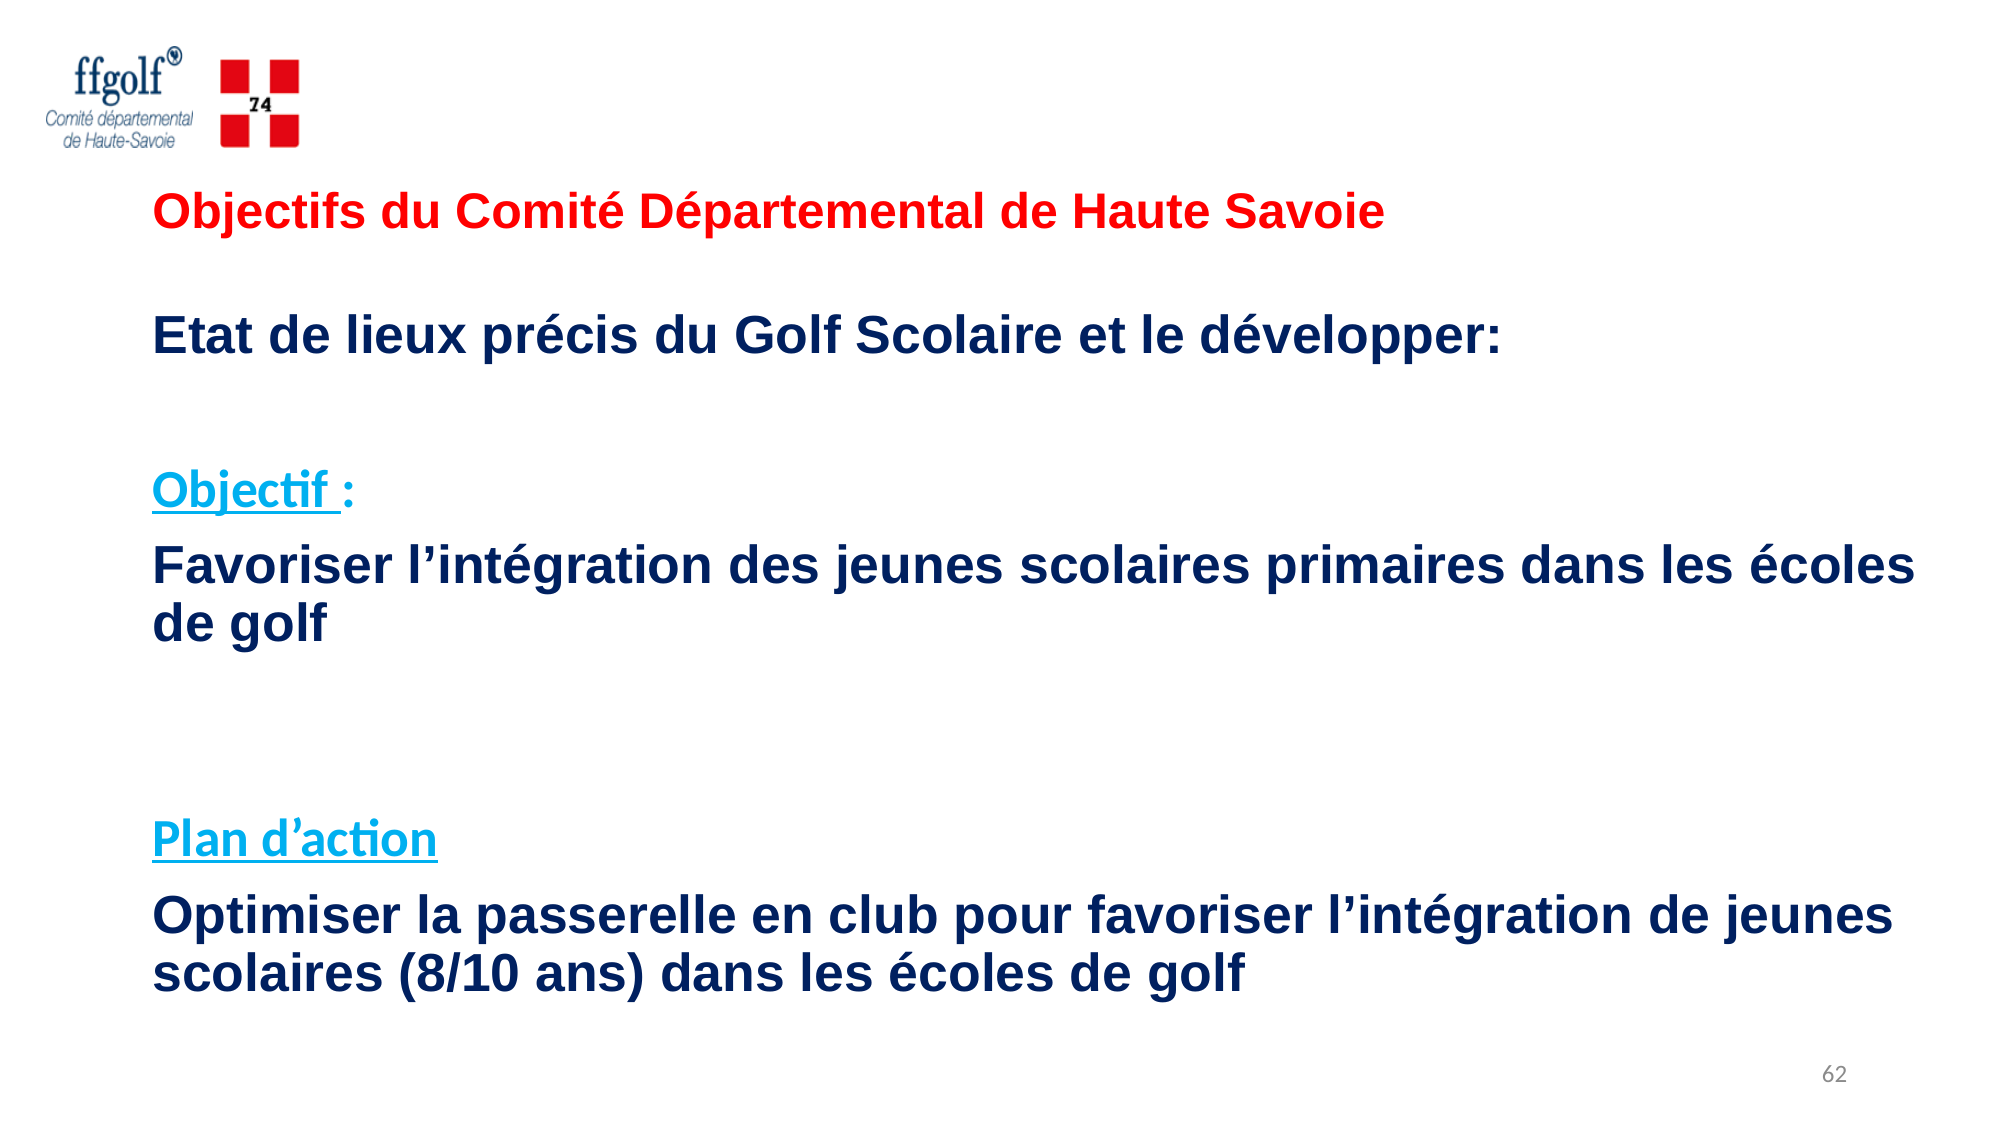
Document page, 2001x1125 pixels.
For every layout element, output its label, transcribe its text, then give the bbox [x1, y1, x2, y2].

text_box Etat de lieux précis du Golf Scolaire et le développer: Objectif : Favoriser l’intégration des jeunes scolaires primaires dans les écoles de golf Plan d’action Optimiser la passerelle en club pour favoriser l’intégration de jeunes scolaires (8/10 ans) dans les écoles de golf [137, 299, 1944, 1014]
slide_number 62 [1412, 1042, 1863, 1103]
title Objectifs du Comité Départemental de Haute Savoie [137, 103, 1863, 322]
picture [46, 46, 193, 148]
picture [220, 59, 300, 148]
